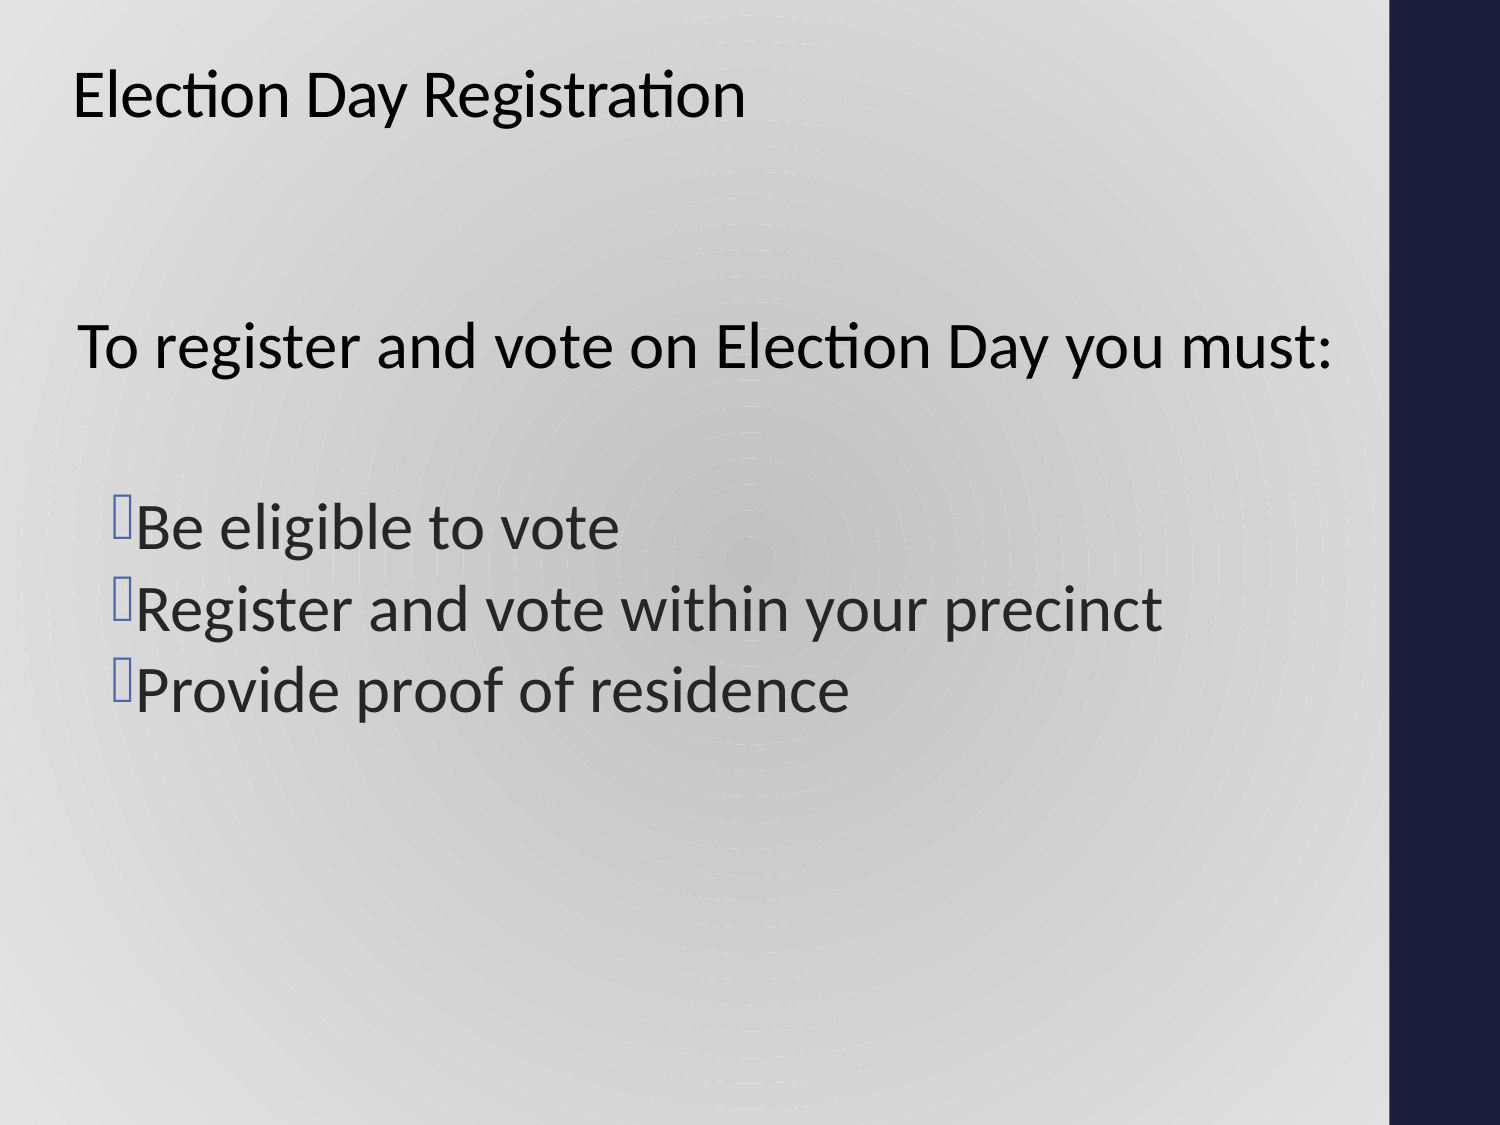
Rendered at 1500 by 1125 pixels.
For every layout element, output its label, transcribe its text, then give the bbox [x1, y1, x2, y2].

title Election Day Registration [57, 37, 1251, 140]
list To register and vote on Election Day you must: Be eligible to vote Register and vote within your precinct Provide proof of residence [62, 299, 1375, 1014]
